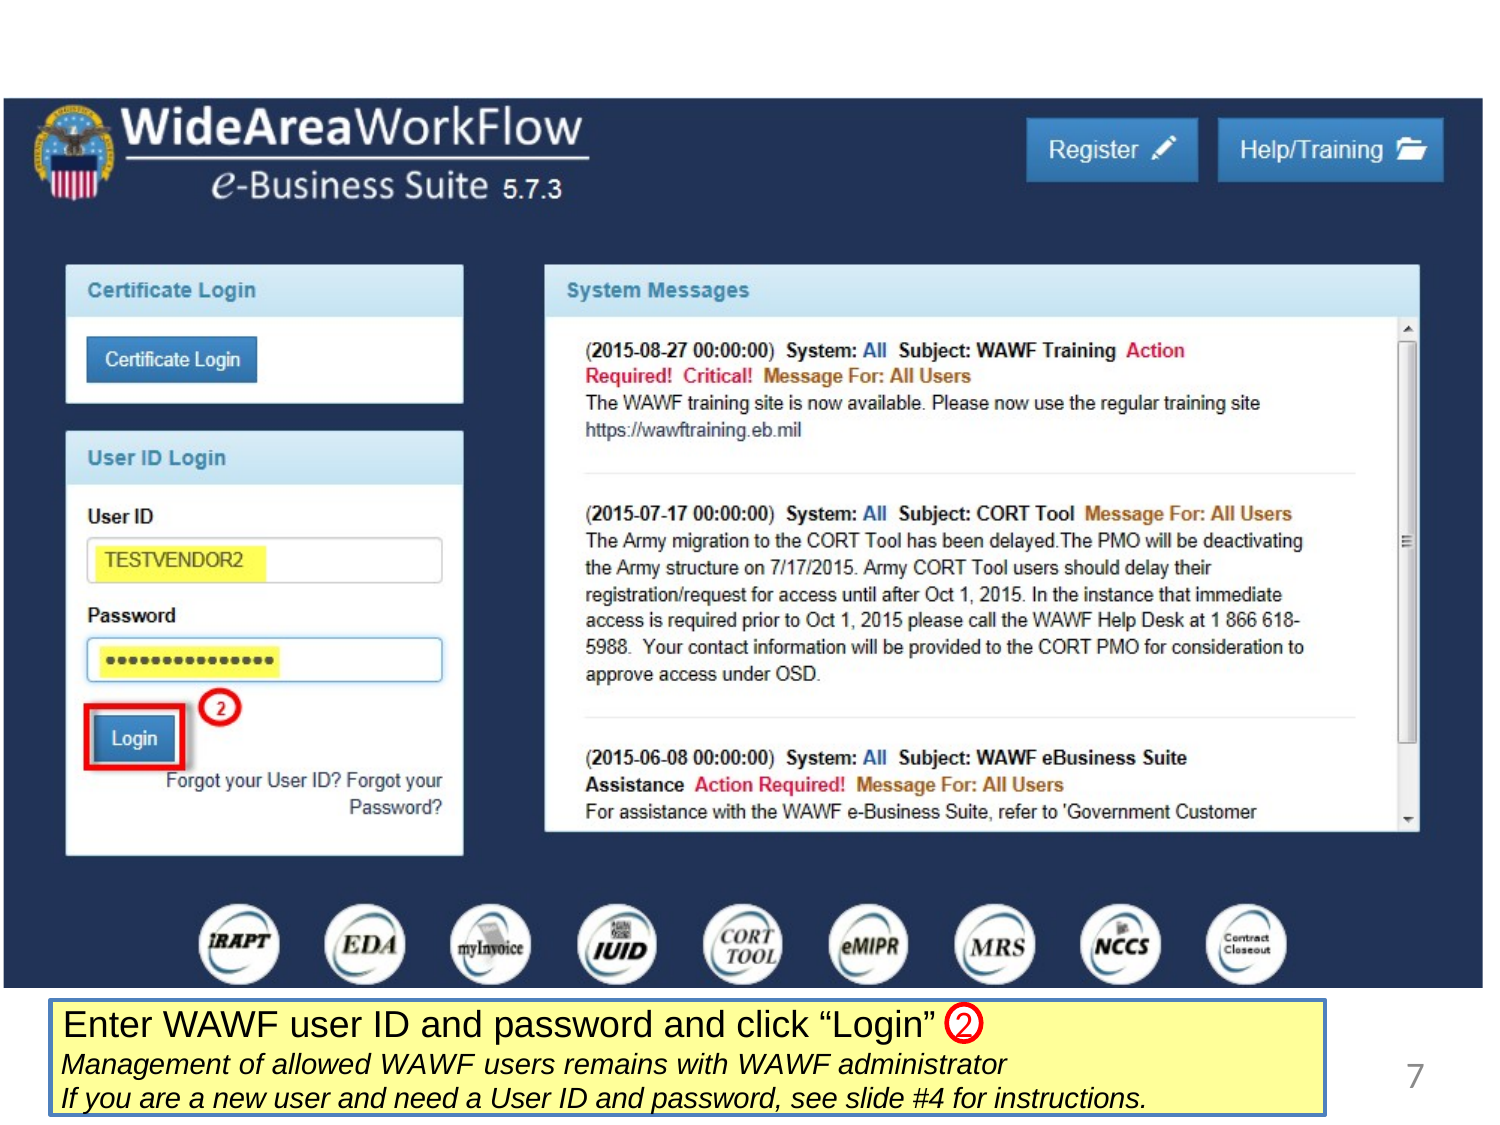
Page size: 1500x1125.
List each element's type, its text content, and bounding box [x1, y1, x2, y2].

text_box 2 [944, 1002, 984, 1044]
slide_number 7 [1382, 1051, 1430, 1116]
text_box Enter WAWF user ID and password and click “Login” Management of allowed WAWF users remains with WAWF administrator If you are a new user and need a User ID and password, see slide #4 for instructions. [48, 998, 1327, 1117]
text_box [3, 97, 1483, 988]
